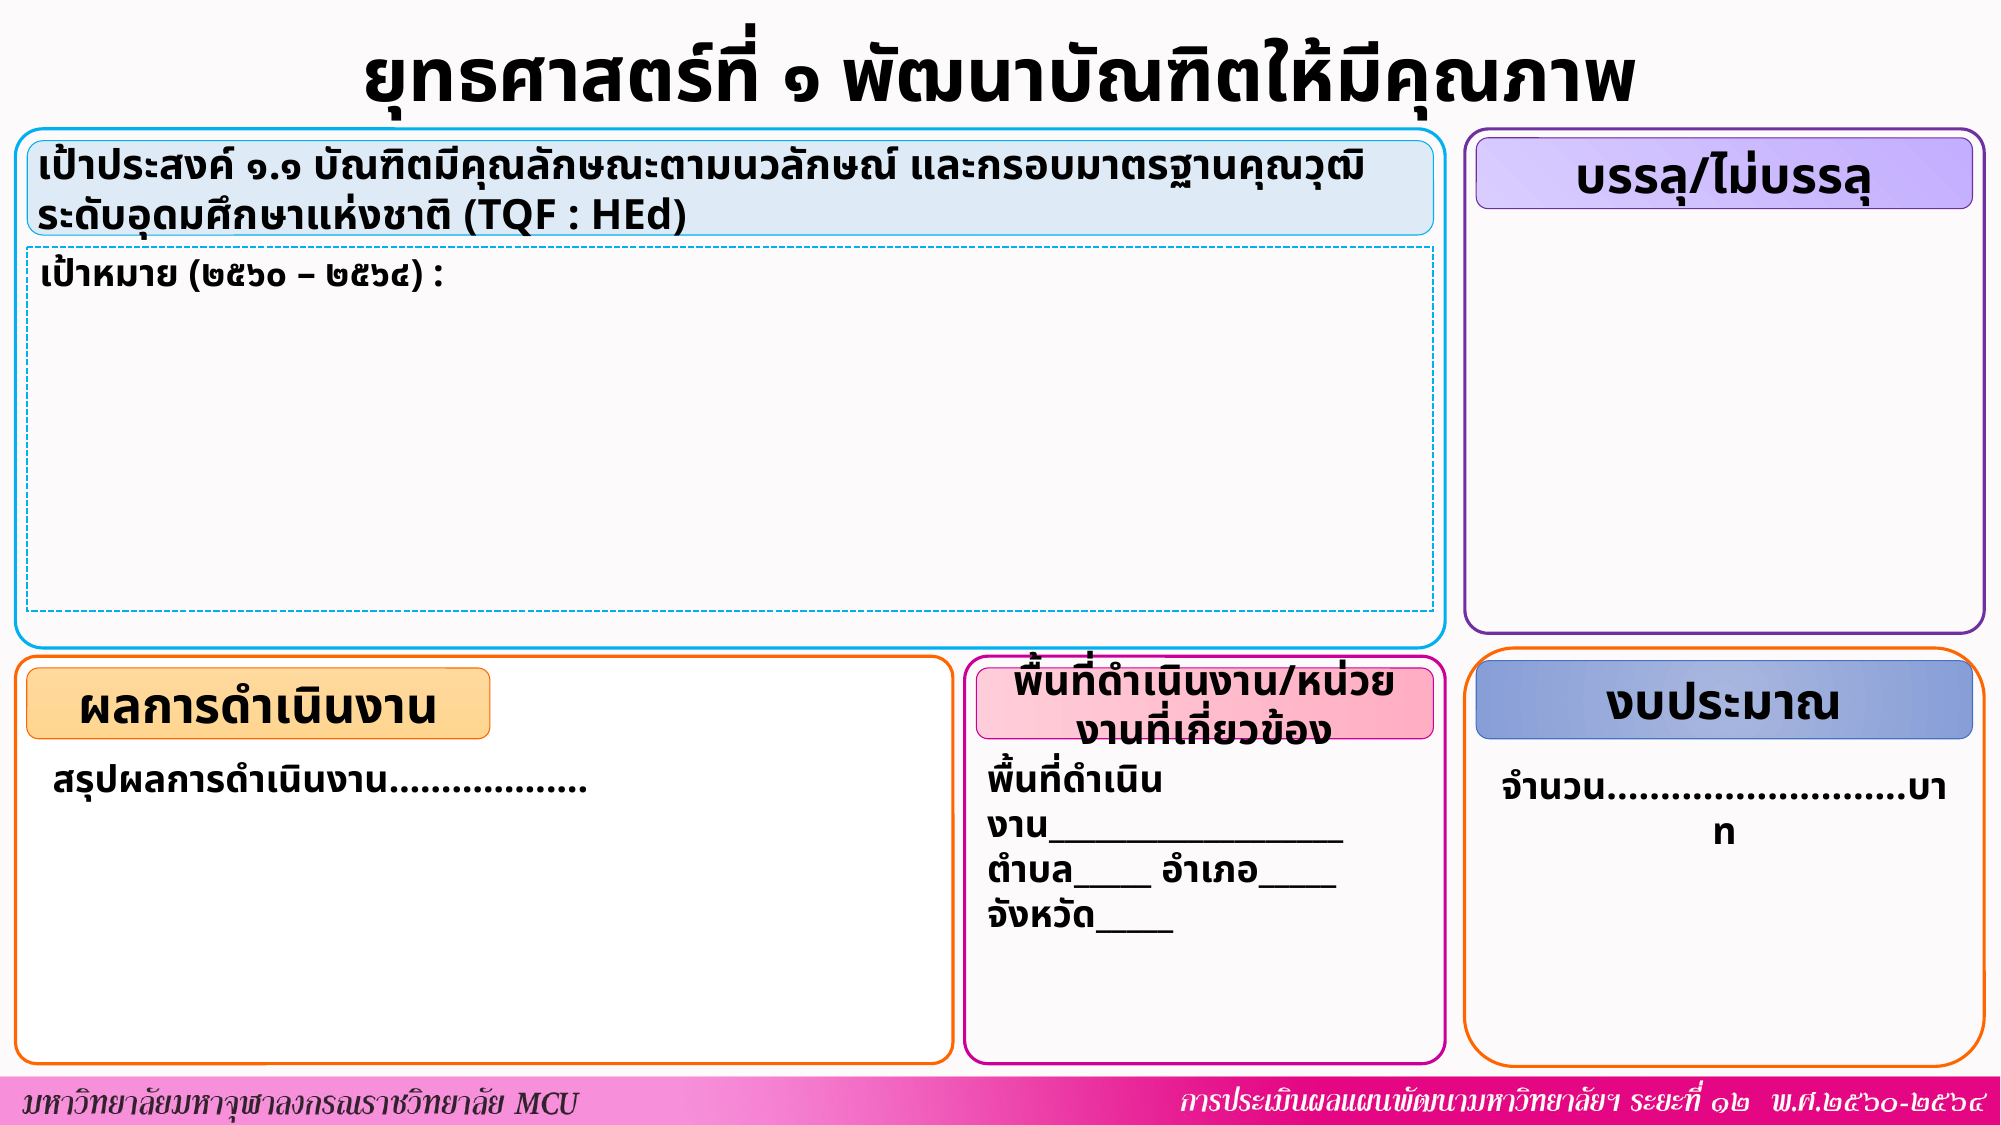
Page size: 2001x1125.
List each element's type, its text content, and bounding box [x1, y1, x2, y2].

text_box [15, 656, 953, 1064]
text_box บรรลุ/ไม่บรรลุ [1475, 137, 1974, 210]
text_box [964, 656, 1446, 1064]
picture [0, 0, 2001, 1125]
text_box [1464, 647, 1985, 1067]
text_box ยุทธศาสตร์ที่ ๑ พัฒนาบัณฑิตให้มีคุณภาพ [0, 19, 2000, 125]
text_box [15, 128, 1446, 648]
text_box [1463, 127, 1986, 635]
